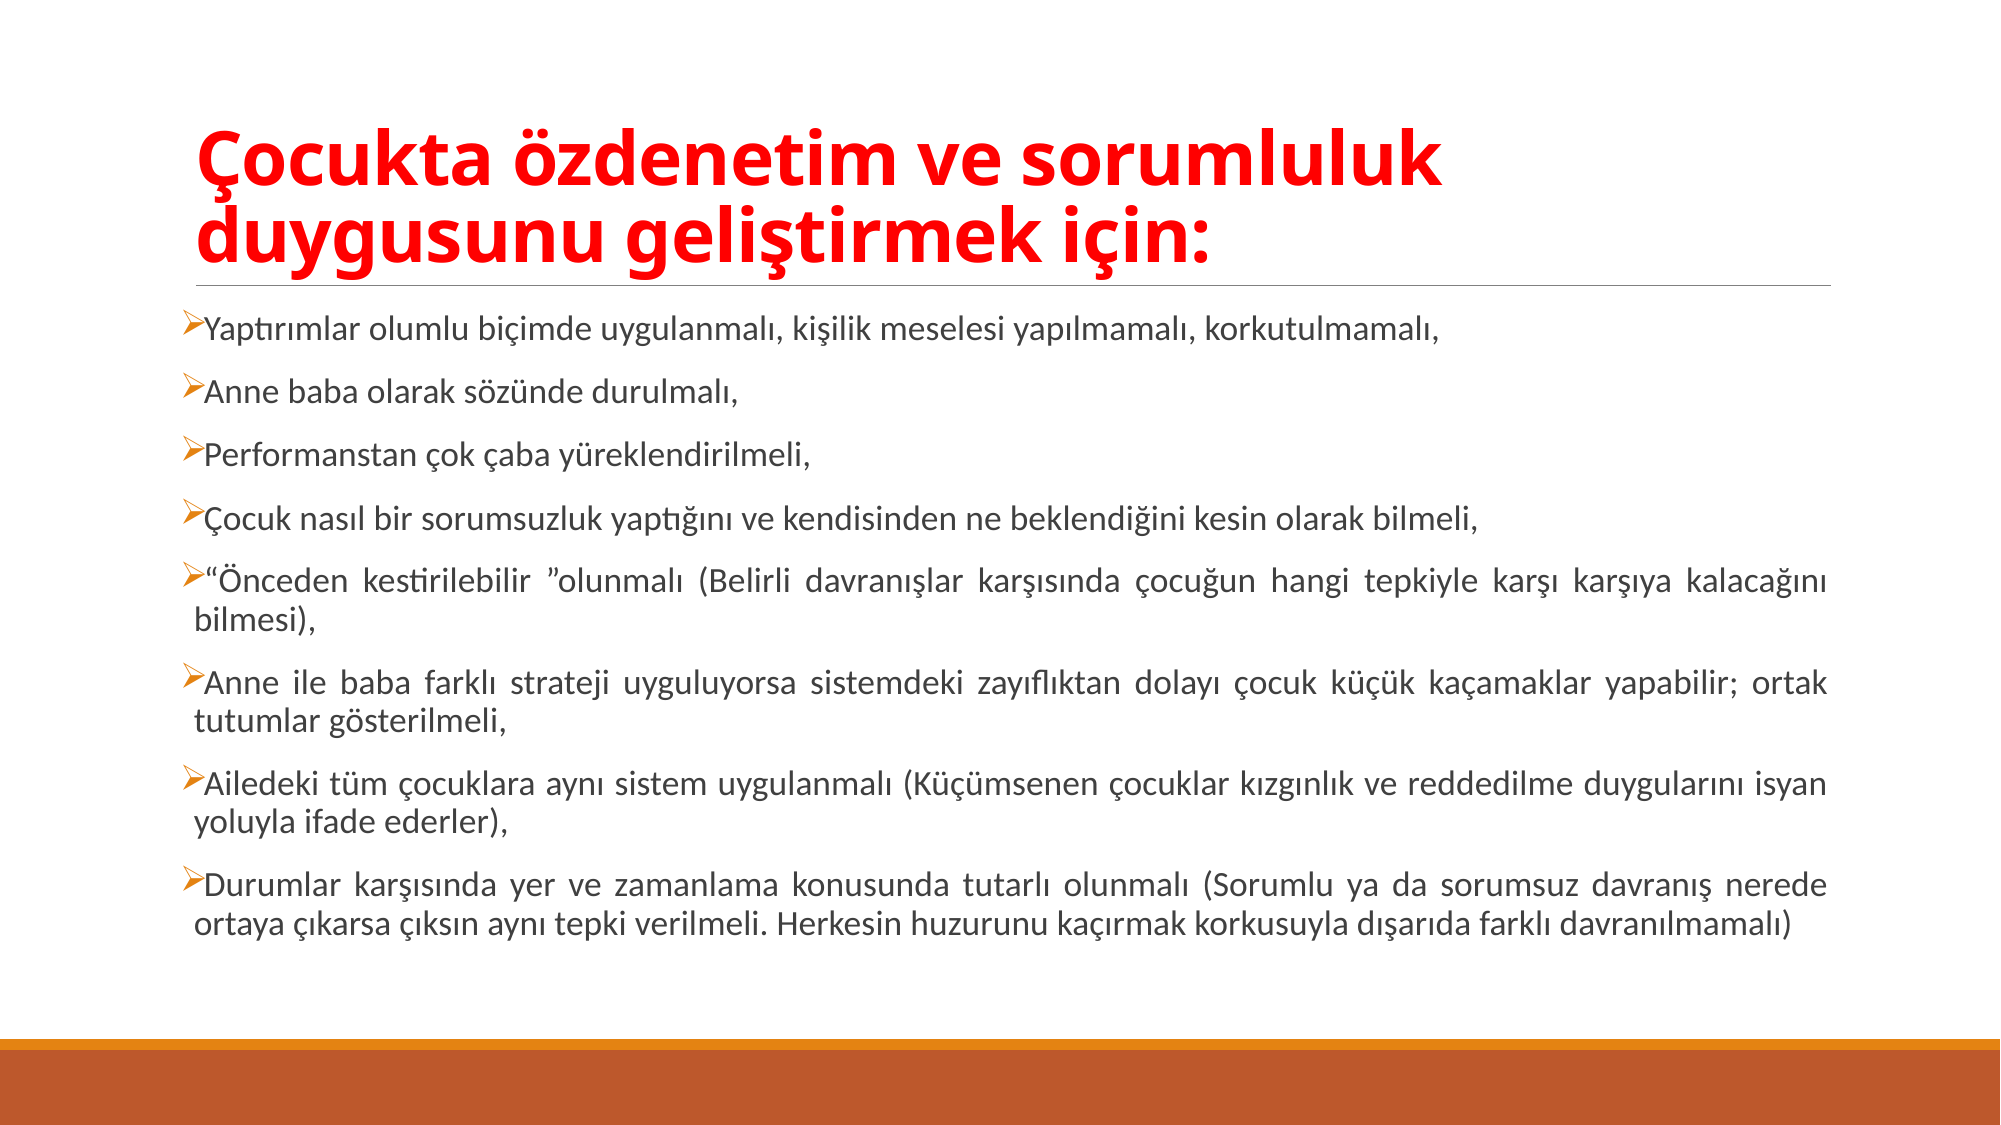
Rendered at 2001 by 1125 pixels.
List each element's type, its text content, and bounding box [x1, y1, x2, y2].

title Çocukta özdenetim ve sorumluluk duygusunu geliştirmek için: [180, 47, 1830, 285]
list Yaptırımlar olumlu biçimde uygulanmalı, kişilik meselesi yapılmamalı, korkutulmamalı, Anne baba olarak sözünde durulmalı, Performanstan çok çaba yüreklendirilmeli, Çocuk nasıl bir sorumsuzluk yaptığını ve kendisinden ne beklendiğini kesin olarak bilmeli, “Önceden kestirilebilir ”olunmalı (Belirli davranışlar karşısında çocuğun hangi tepkiyle karşı karşıya kalacağını bilmesi), Anne ile baba farklı strateji uyguluyorsa sistemdeki zayıflıktan dolayı çocuk küçük kaçamaklar yapabilir; ortak tutumlar gösterilmeli, Ailedeki tüm çocuklara aynı sistem uygulanmalı (Küçümsenen çocuklar kızgınlık ve reddedilme duygularını isyan yoluyla ifade ederler), Durumlar karşısında yer ve zamanlama konusunda tutarlı olunmalı (Sorumlu ya da sorumsuz davranış nerede ortaya çıkarsa çıksın aynı tepki verilmeli. Herkesin huzurunu kaçırmak korkusuyla dışarıda farklı davranılmamalı) [180, 302, 1830, 963]
